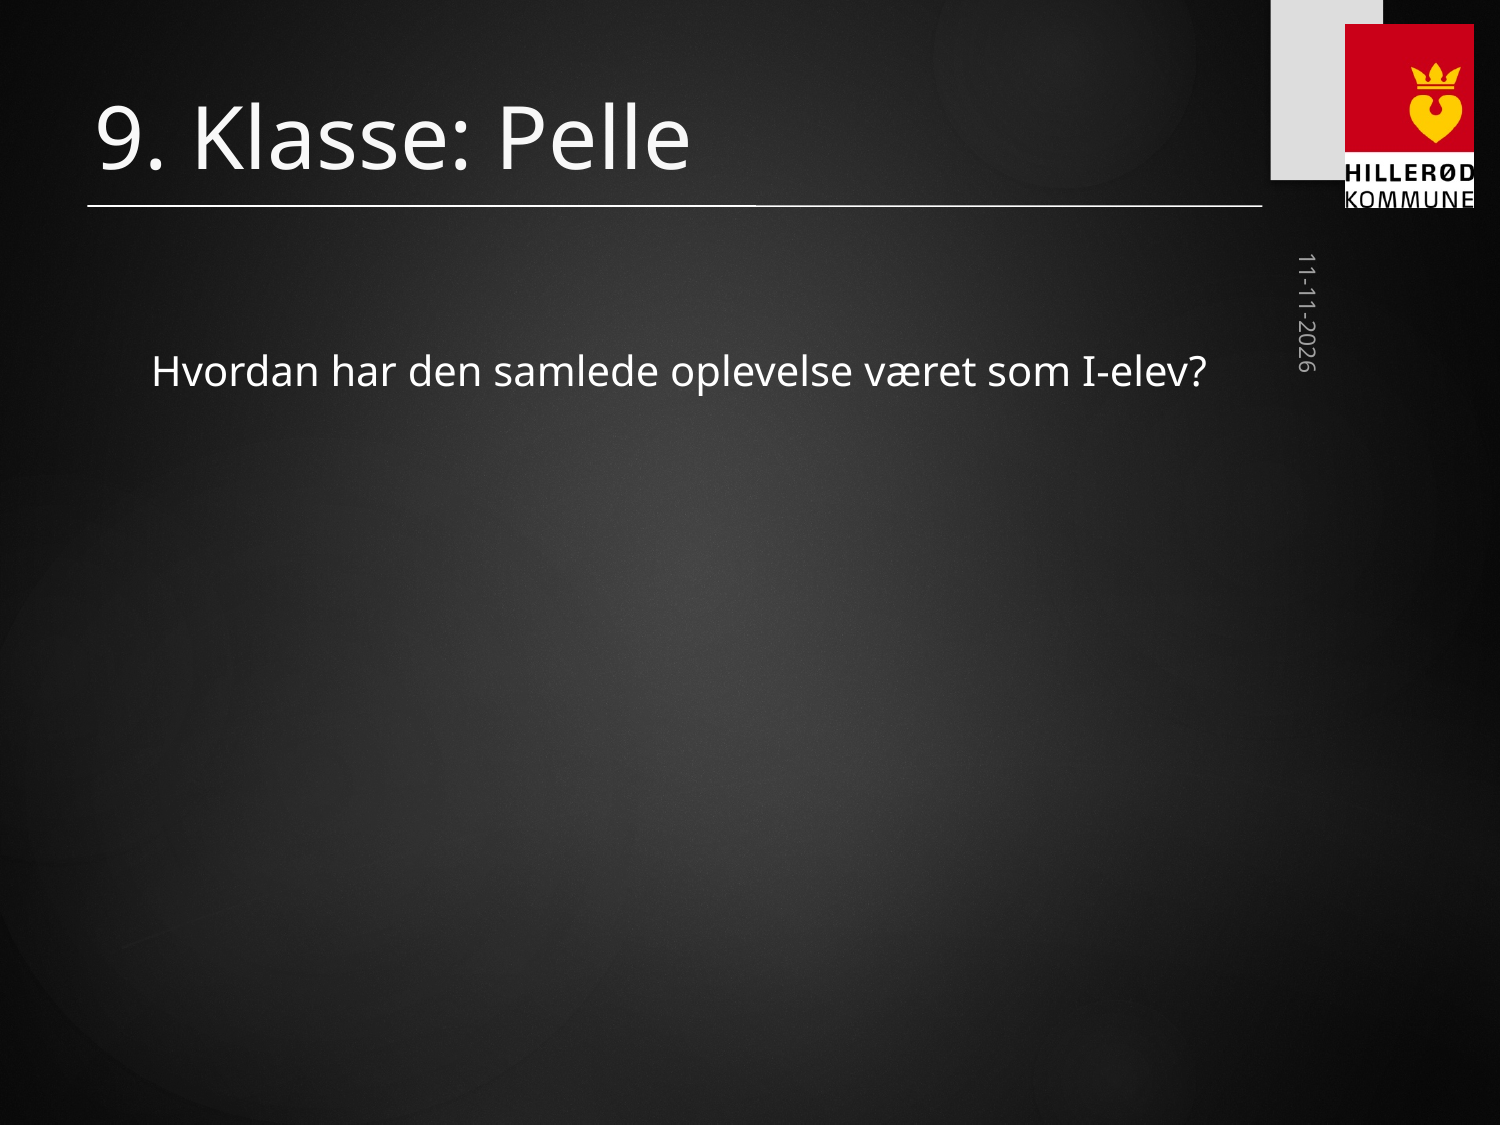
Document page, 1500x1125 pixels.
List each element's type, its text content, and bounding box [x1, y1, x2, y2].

list Hvordan har den samlede oplevelse været som I-elev? [135, 336, 1237, 1025]
title 9. Klasse: Pelle [79, 74, 1237, 304]
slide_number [1292, 237, 1330, 400]
picture [1345, 24, 1474, 208]
